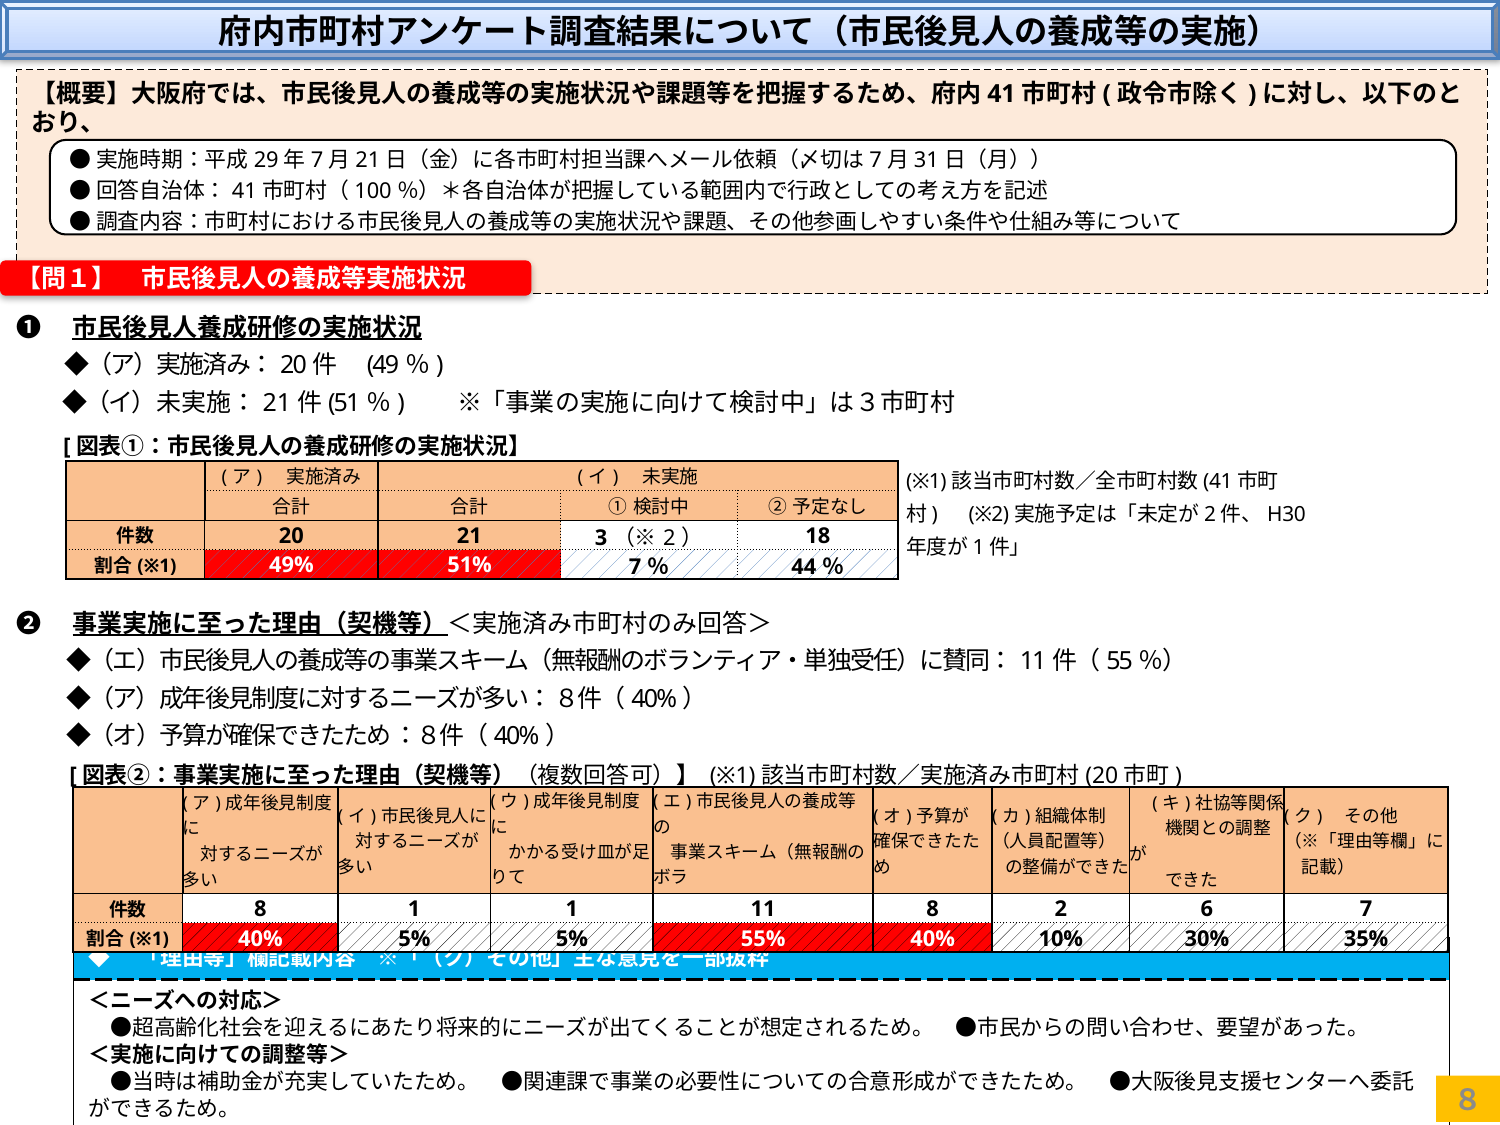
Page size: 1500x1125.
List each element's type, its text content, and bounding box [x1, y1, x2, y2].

table_header [67, 467, 204, 520]
table_cell 11 [654, 894, 872, 923]
table_cell ②予定なし [737, 491, 891, 520]
table_cell 7％ [561, 550, 737, 578]
table_cell 18 [737, 521, 891, 550]
table_header (エ)市民後見人の養成等の 事業スキーム（無報酬のボラ ンティア・単独受任）に賛同 [654, 795, 872, 893]
table_cell 8 [874, 894, 991, 923]
table_cell 6 [1130, 894, 1283, 923]
table_cell 割合(※1) [74, 923, 182, 951]
text_box 【概要】大阪府では、市民後見人の養成等の実施状況や課題等を把握するため、府内41市町村(政令市除く)に対し、以下のとおり、 アンケート調査を実施。 [16, 69, 1488, 294]
table_cell 2 [993, 894, 1129, 923]
table_header (ア) 実施済み [206, 467, 377, 491]
text_box ❶ 市民後見人養成研修の実施状況 ◆（ア）実施済み：20件 (49％) ◆（イ）未実施：21件(51％) ※「事業の実施に向けて検討中」は３市町村 [1, 296, 1467, 424]
table_cell 49% [205, 550, 377, 578]
text_box 府内市町村アンケート調査結果について（市民後見人の養成等の実施） [0, 1, 1500, 59]
table_header ◆ 「理由等」欄記載内容 ※「（ク）その他」主な意見を一部抜粋 [74, 953, 1449, 980]
text_box 【問２】 市民後見人の養成等実施による効果・メリット ＜実施済み市町村のみ回答＞ [3, 2, 1497, 8]
text_box [図表②：事業実施に至った理由（契機等）（複数回答可）】 (※1)該当市町村数／実施済み市町村(20市町) [54, 742, 1496, 795]
table_header (カ)組織体制 （人員配置等） の整備ができた [993, 795, 1129, 893]
table_header (イ)市民後見人に 対するニーズが多い [339, 795, 490, 893]
table_header (イ) 未実施 [379, 467, 891, 491]
table_cell [1, 5, 6, 55]
table_cell 35% [1285, 923, 1447, 951]
table_cell 20 [205, 521, 377, 550]
table_cell 10% [993, 923, 1129, 951]
table_cell 件数 [74, 894, 182, 923]
table_cell 30% [1130, 923, 1283, 951]
table_header (キ)社協等関係 機関との調整が できた [1130, 795, 1283, 893]
table_header [74, 795, 182, 893]
text_box [図表①：市民後見人の養成研修の実施状況】 [48, 418, 1218, 467]
table_cell 割合(※1) [67, 550, 204, 578]
text_box ●実施時期：平成29年7月21日（金）に各市町村担当課へメール依頼（〆切は7月31日（月）） ●回答自治体：41市町村（100％）＊各自治体が把握している範囲内で行政としての考え方を記述 ●調査内容：市町村における市民後見人の養成等の実施状況や課題、その他参画しやすい条件や仕組み等について [47, 137, 1459, 237]
table_cell 合計 [206, 491, 377, 520]
table_cell 1 [491, 894, 652, 923]
table_cell 3（※2） [561, 521, 737, 550]
table_header (ア)成年後見制度に 対するニーズが多い [184, 795, 337, 893]
text_box ❷ 事業実施に至った理由（契機等）＜実施済み市町村のみ回答＞ ◆（エ）市民後見人の養成等の事業スキーム（無報酬のボランティア・単独受任）に賛同：11件（55％） ◆（ア）成年後見制度に対するニーズが多い： ８件（40%） ◆（オ）予算が確保できたため ：８件（40%） [2, 592, 1468, 758]
table_cell 40% [874, 923, 991, 951]
table_cell ①検討中 [561, 491, 737, 520]
table_cell 21 [379, 521, 561, 550]
table_cell ＜ニーズへの対応＞ ●超高齢化社会を迎えるにあたり将来的にニーズが出てくることが想定されるため。 ●市民からの問い合わせ、要望があった。 ＜実施に向けての調整等＞ ●当時は補助金が充実していたため。 ●関連課で事業の必要性についての合意形成ができたため。 ●大阪後見支援センターへ委託ができるため。 [74, 980, 1449, 1125]
table_header (ク) その他 （※「理由等欄」に 記載） [1285, 795, 1447, 893]
text_box (※1)該当市町村数／全市町村数(41市町村) (※2)実施予定は「未定が2件、H30年度が1件」 [891, 451, 1335, 567]
table_header (ウ)成年後見制度に かかる受け皿が足りて ない [491, 795, 652, 893]
text_box ８ [1436, 1075, 1500, 1122]
table_cell 51% [379, 550, 561, 578]
table_cell 7 [1285, 894, 1447, 923]
table_header (オ)予算が 確保できたため [874, 795, 991, 893]
table_cell 5% [339, 923, 490, 951]
table_cell 40% [183, 923, 337, 951]
text_box 【問１】 市民後見人の養成等実施状況 [0, 260, 532, 296]
table_cell 1 [339, 894, 490, 923]
table_cell 55% [654, 923, 872, 951]
table_cell 5% [491, 923, 652, 951]
table_cell 合計 [379, 491, 561, 520]
table_cell 44％ [737, 550, 897, 578]
table_cell 8 [183, 894, 337, 923]
table_cell 件数 [67, 521, 204, 550]
